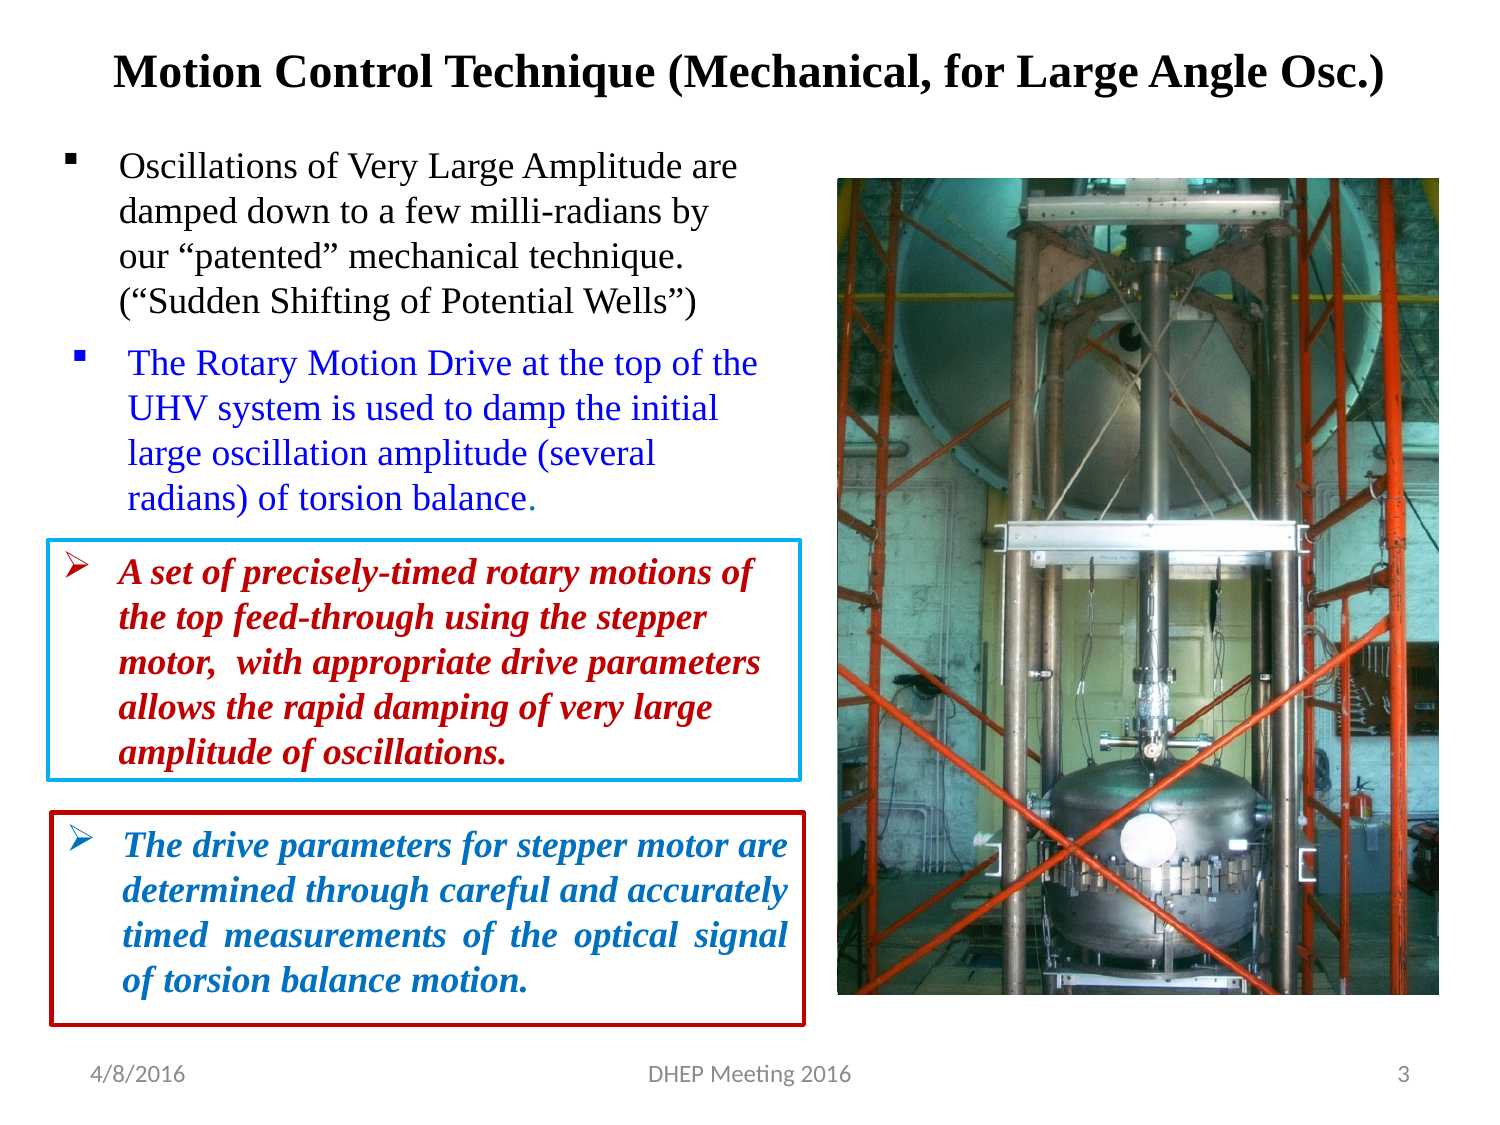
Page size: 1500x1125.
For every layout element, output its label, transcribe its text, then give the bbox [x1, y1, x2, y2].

title Motion Control Technique (Mechanical, for Large Angle Osc.) [75, 24, 1425, 113]
slide_number 3 [1074, 1042, 1425, 1103]
footer DHEP Meeting 2016 [512, 1042, 988, 1103]
picture [837, 178, 1439, 996]
text_box The drive parameters for stepper motor are determined through careful and accurately timed measurements of the optical signal of torsion balance motion. [51, 812, 804, 1025]
text_box The Rotary Motion Drive at the top of the UHV system is used to damp the initial large oscillation amplitude (several radians) of torsion balance. [56, 330, 798, 526]
text_box Oscillations of Very Large Amplitude are damped down to a few milli-radians by our “patented” mechanical technique. (“Sudden Shifting of Potential Wells”) [47, 133, 784, 329]
text_box A set of precisely-timed rotary motions of the top feed-through using the stepper motor, with appropriate drive parameters allows the rapid damping of very large amplitude of oscillations. [47, 539, 800, 780]
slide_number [75, 1042, 425, 1103]
